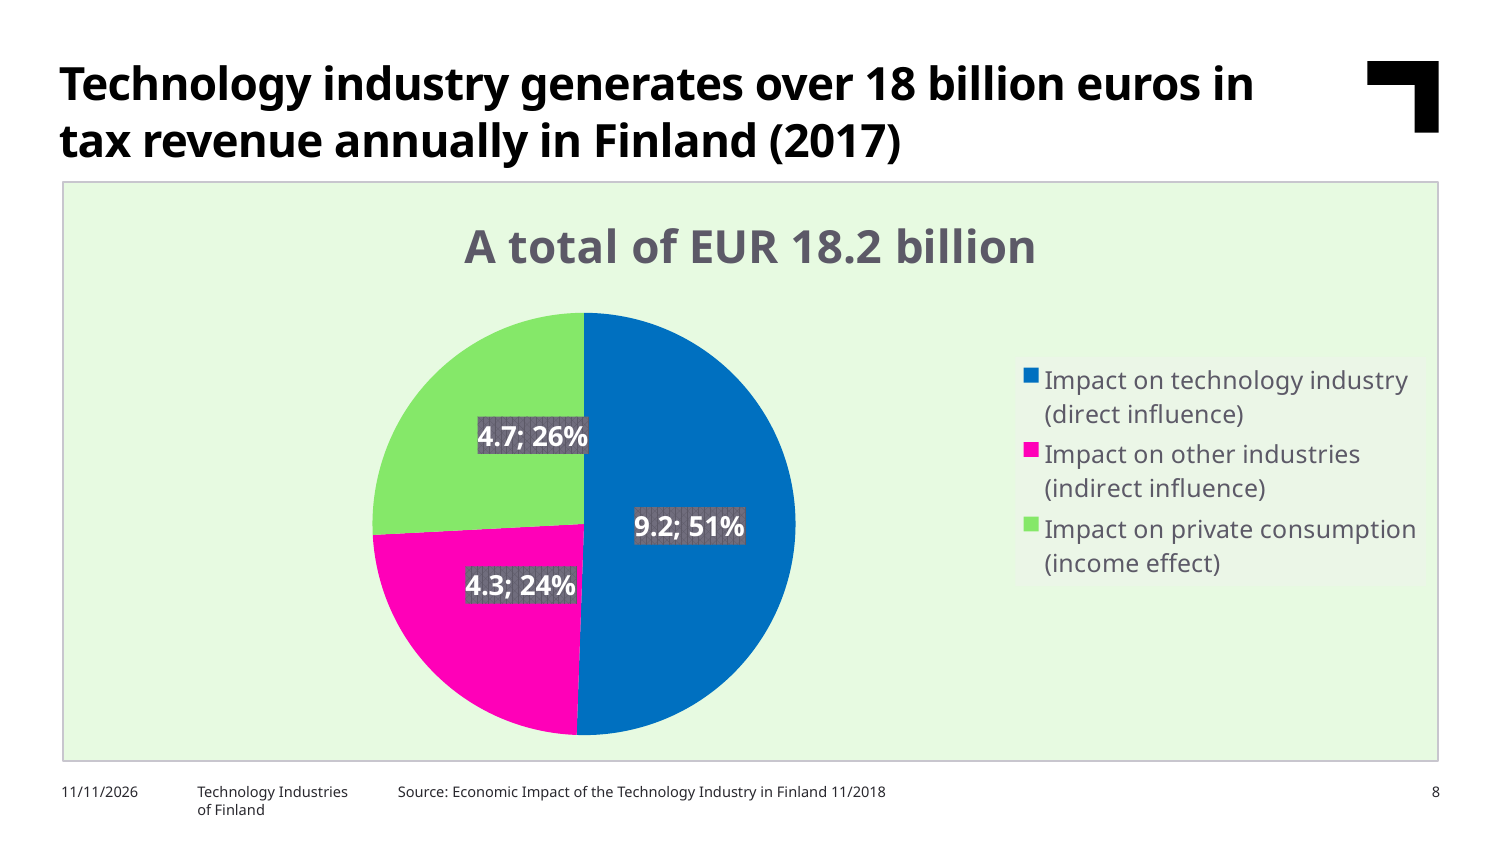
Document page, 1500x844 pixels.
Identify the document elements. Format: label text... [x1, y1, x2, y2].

footer Technology Industries of Finland [182, 775, 453, 803]
chart [62, 180, 1440, 763]
slide_number 8 [1313, 775, 1456, 803]
list Technology industry generates over 18 billion euros in tax revenue annually in Finland (2017) [41, 46, 1353, 168]
list Source: Economic Impact of the Technology Industry in Finland 11/2018 [453, 775, 1115, 803]
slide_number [46, 775, 182, 803]
